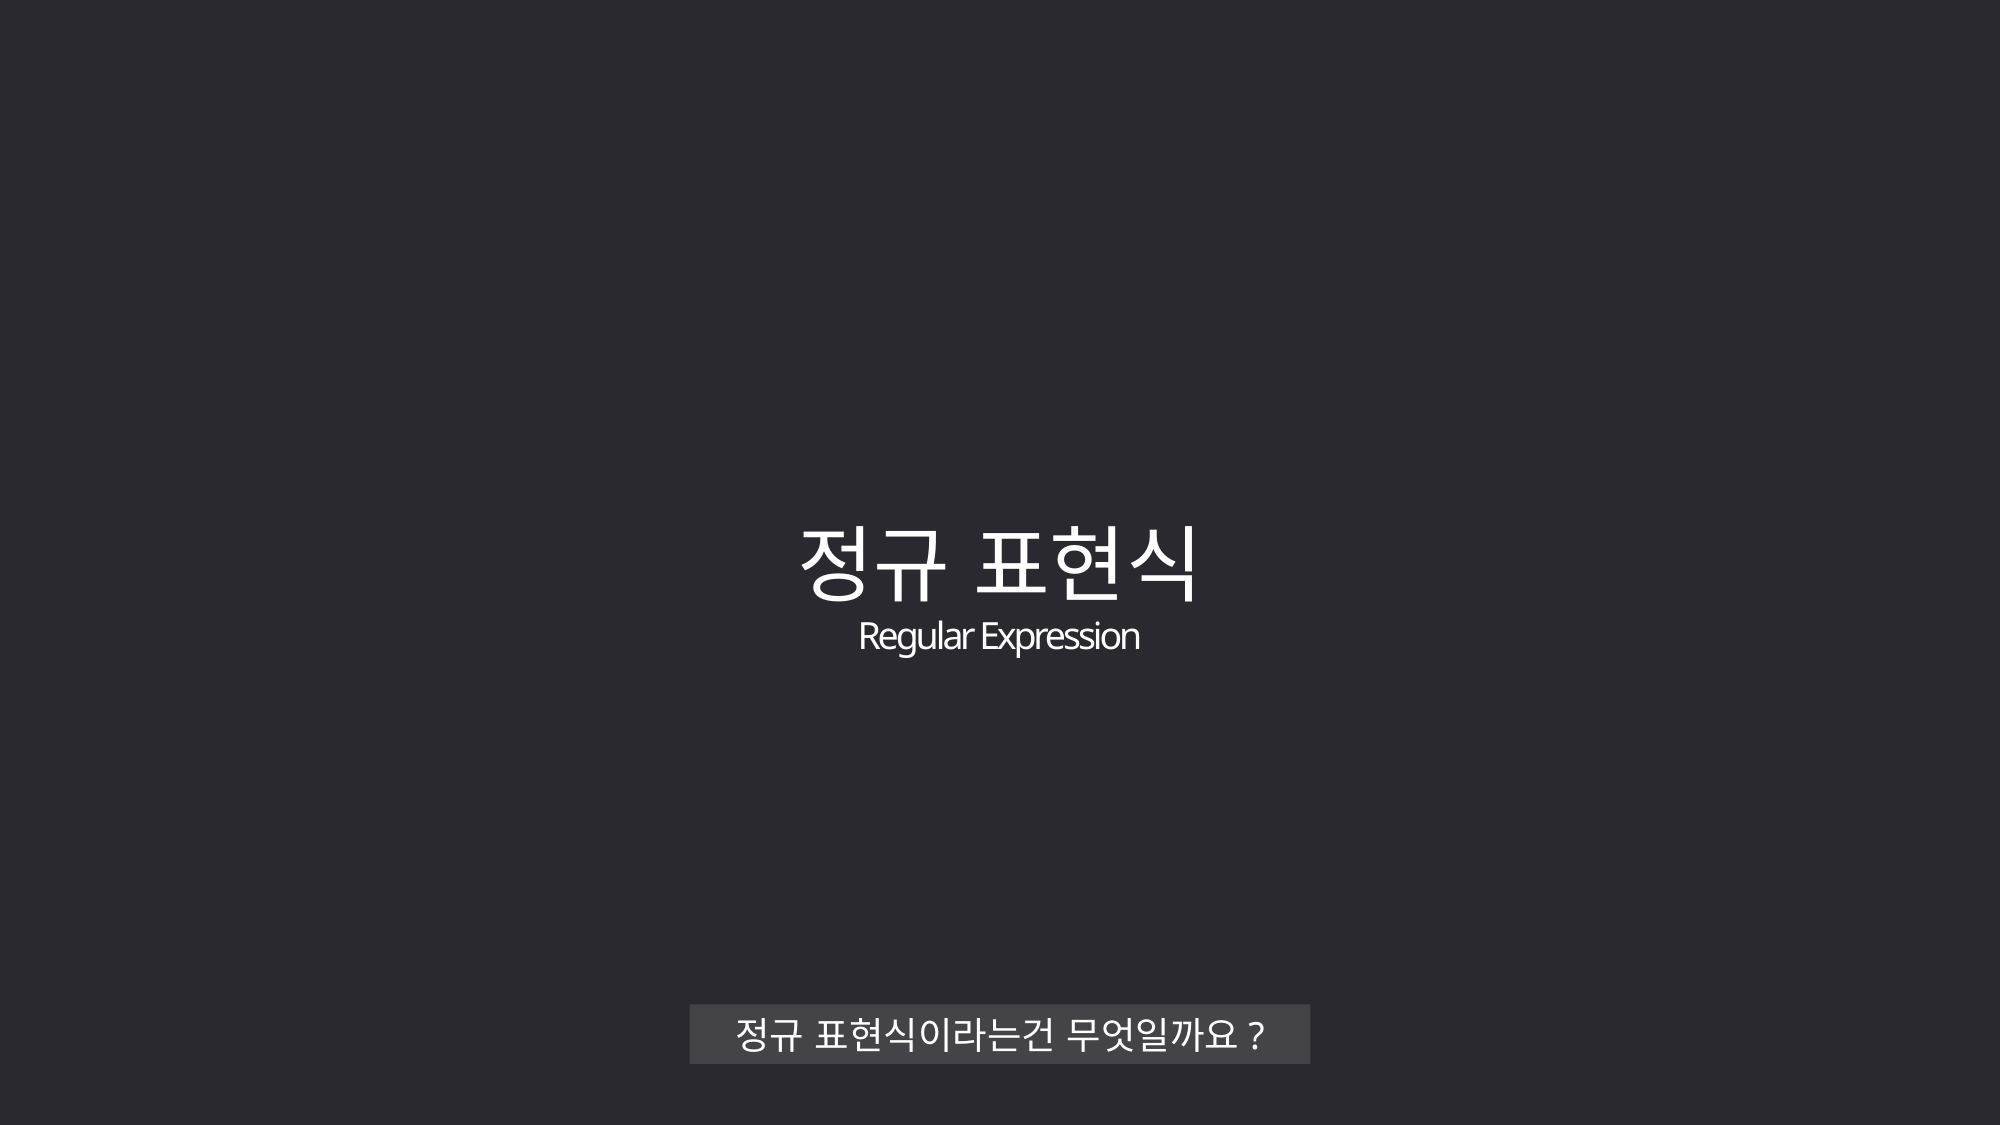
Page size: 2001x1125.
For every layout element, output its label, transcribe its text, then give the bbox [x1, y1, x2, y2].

text_box 정규 표현식 Regular Expression [0, 504, 2000, 665]
text_box 정규 표현식이라는건 무엇일까요? [689, 1004, 1311, 1064]
